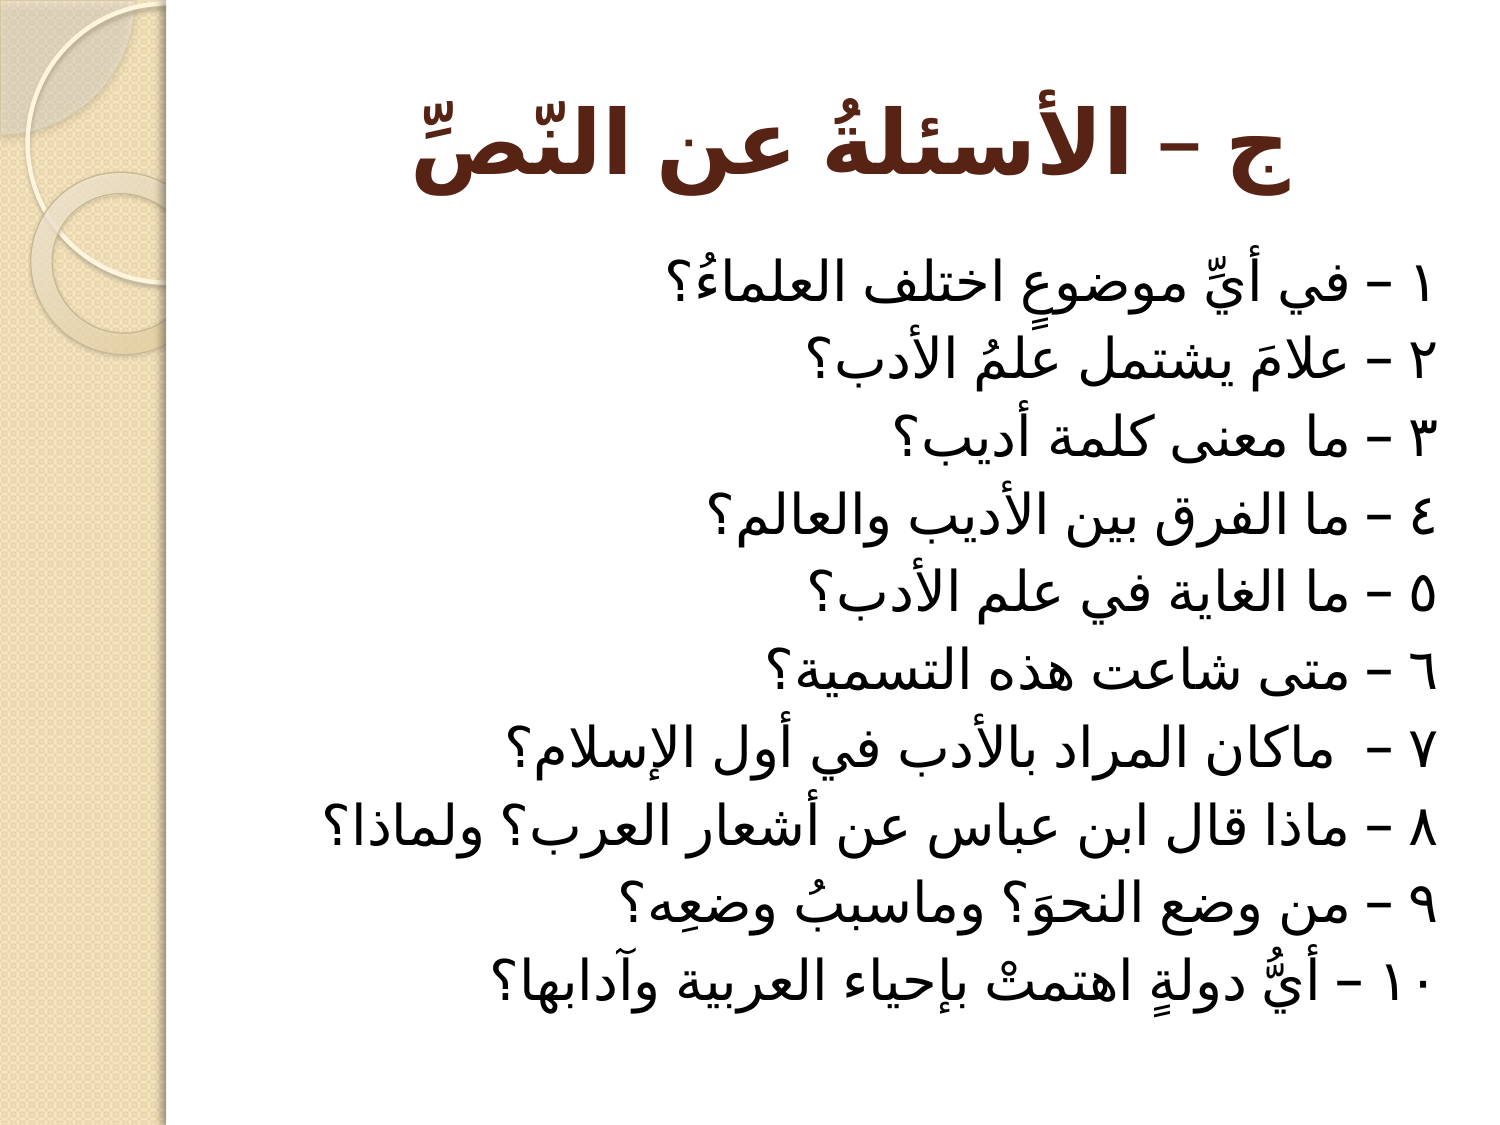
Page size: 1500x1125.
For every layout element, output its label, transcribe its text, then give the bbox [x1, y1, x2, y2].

title ج – الأسئلةُ عن النّصِّ [235, 45, 1466, 233]
list ١ – في أيِّ موضوعٍ اختلف العلماءُ؟ ٢ – علامَ يشتمل علمُ الأدب؟ ٣ – ما معنى كلمة أديب؟ ٤ – ما الفرق بين الأديب والعالم؟ ٥ – ما الغاية في علم الأدب؟ ٦ – متى شاعت هذه التسمية؟ ٧ – ماكان المراد بالأدب في أول الإسلام؟ ٨ – ماذا قال ابن عباس عن أشعار العرب؟ ولماذا؟ ٩ – من وضع النحوَ؟ وماسببُ وضعِه؟ ١٠ – أيُّ دولةٍ اهتمتْ بإحياء العربية وآدابها؟ [235, 237, 1466, 1025]
